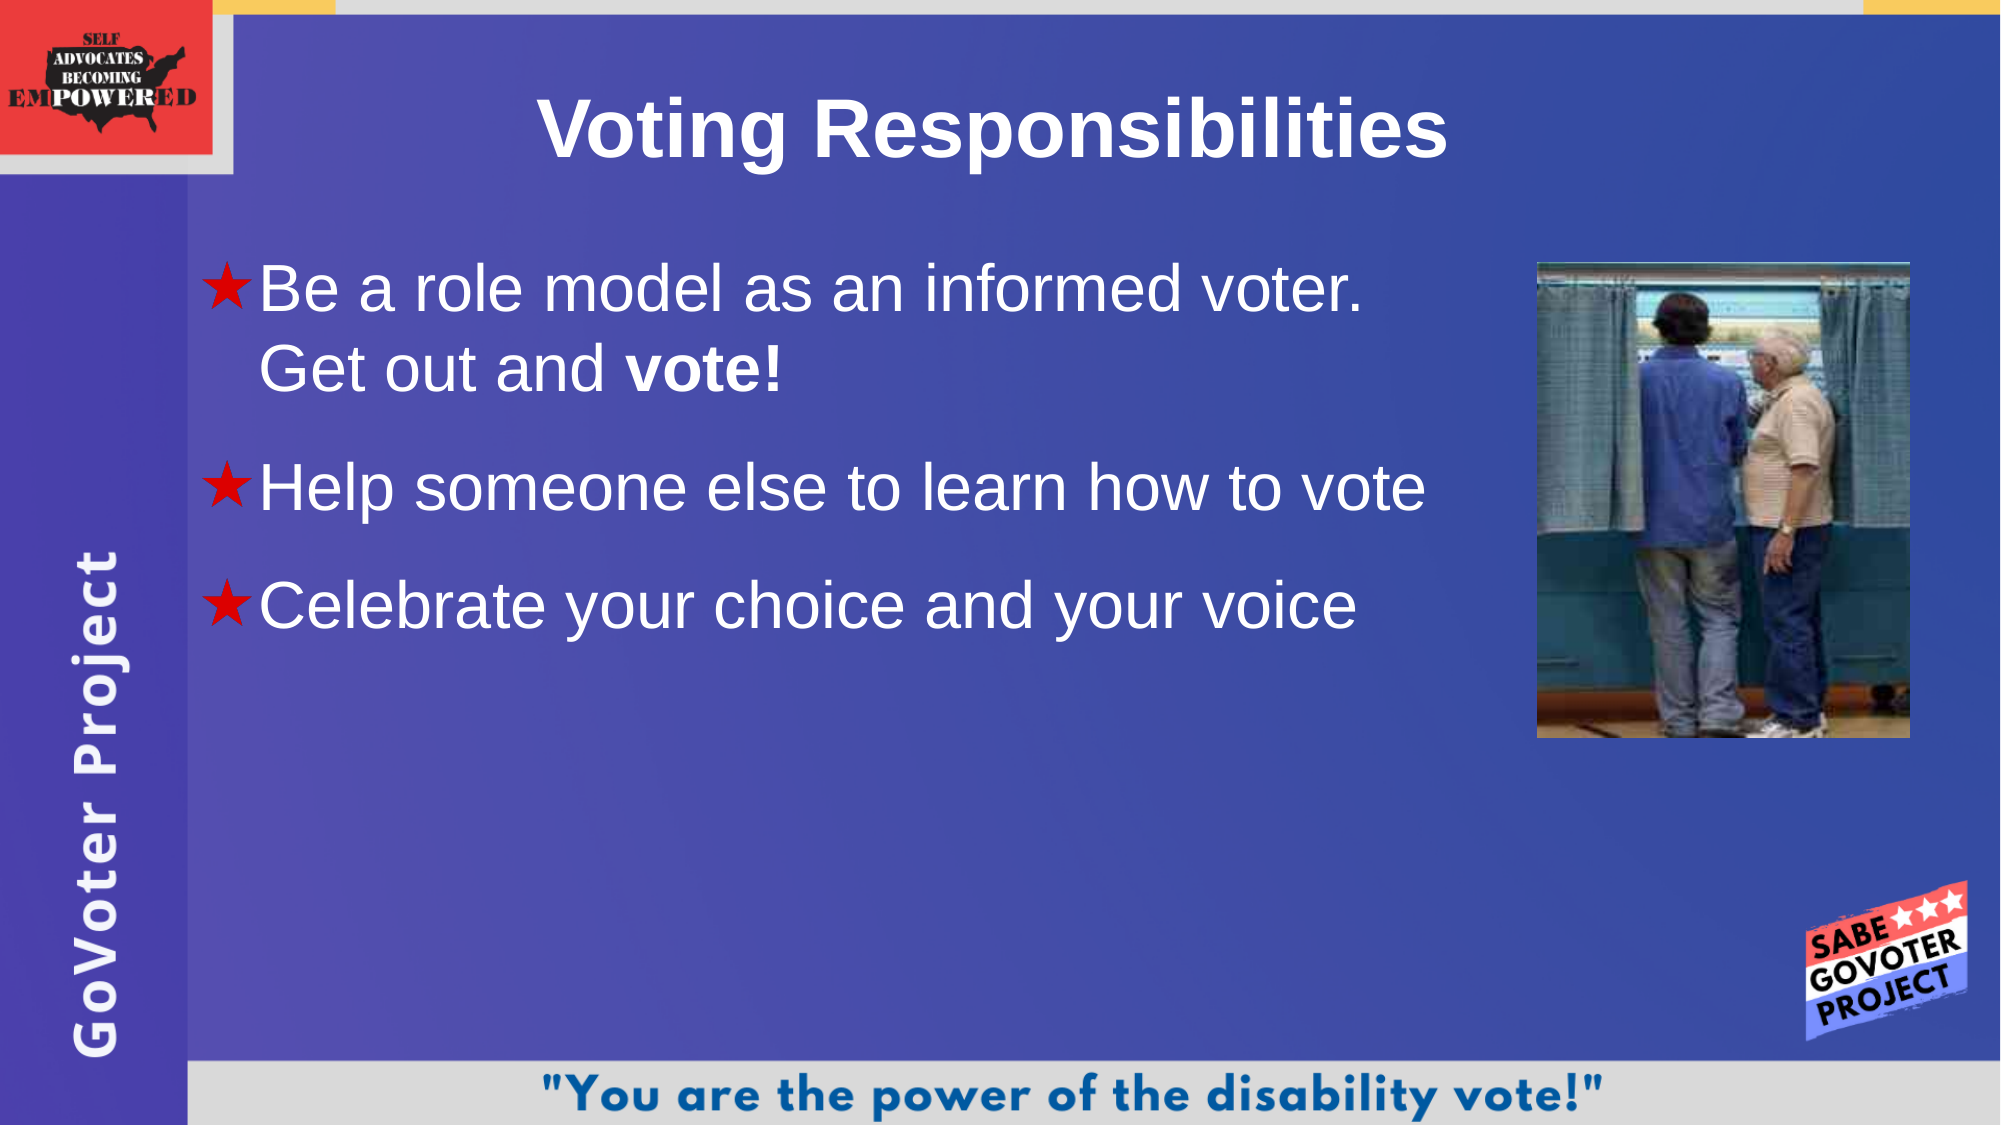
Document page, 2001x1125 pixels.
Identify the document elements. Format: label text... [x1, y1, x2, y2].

title Voting Responsibilities [324, 62, 1663, 185]
picture [0, 0, 2001, 1125]
list Be a role model as an informed voter. Get out and vote! Help someone else to learn how to vote Celebrate your choice and your voice [187, 237, 1475, 950]
